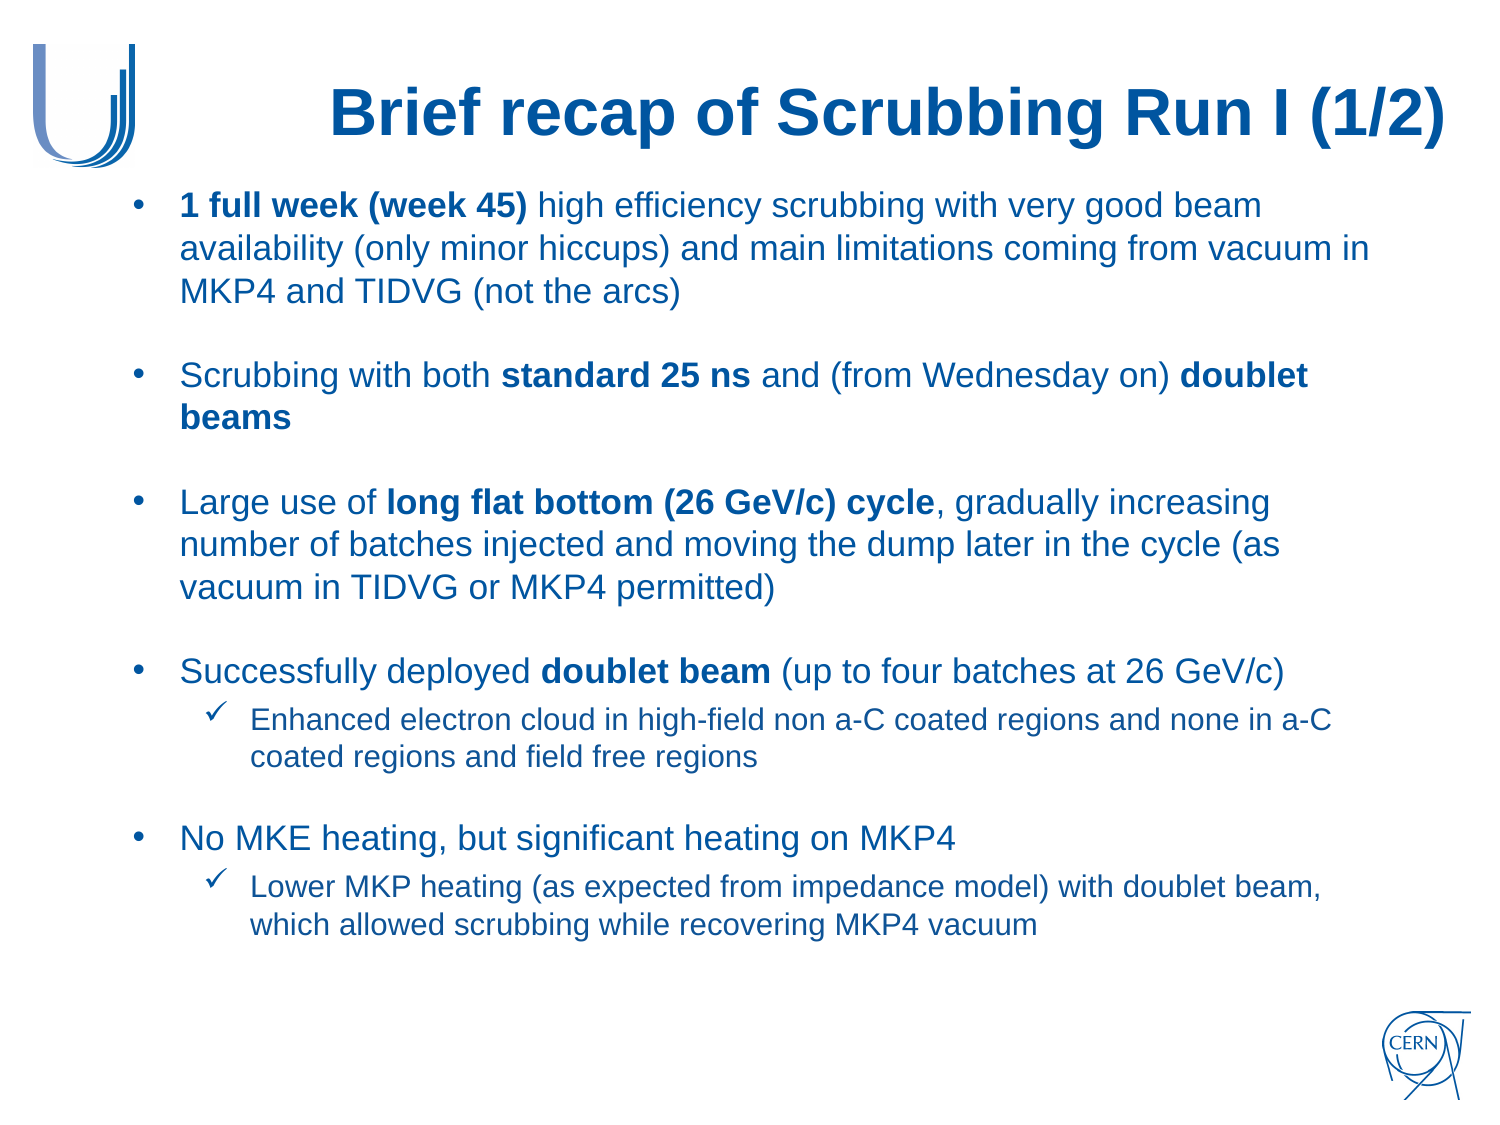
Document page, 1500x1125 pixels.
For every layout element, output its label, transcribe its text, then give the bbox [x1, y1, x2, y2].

picture [33, 44, 135, 168]
list 1 full week (week 45) high efficiency scrubbing with very good beam availability (only minor hiccups) and main limitations coming from vacuum in MKP4 and TIDVG (not the arcs) Scrubbing with both standard 25 ns and (from Wednesday on) doublet beams Large use of long flat bottom (26 GeV/c) cycle, gradually increasing number of batches injected and moving the dump later in the cycle (as vacuum in TIDVG or MKP4 permitted) Successfully deployed doublet beam (up to four batches at 26 GeV/c) Enhanced electron cloud in high-field non a-C coated regions and none in a-C coated regions and field free regions No MKE heating, but significant heating on MKP4 Lower MKP heating (as expected from impedance model) with doublet beam, which allowed scrubbing while recovering MKP4 vacuum [87, 174, 1414, 1089]
picture [1382, 1011, 1471, 1100]
title Brief recap of Scrubbing Run I (1/2) [164, 61, 1471, 185]
